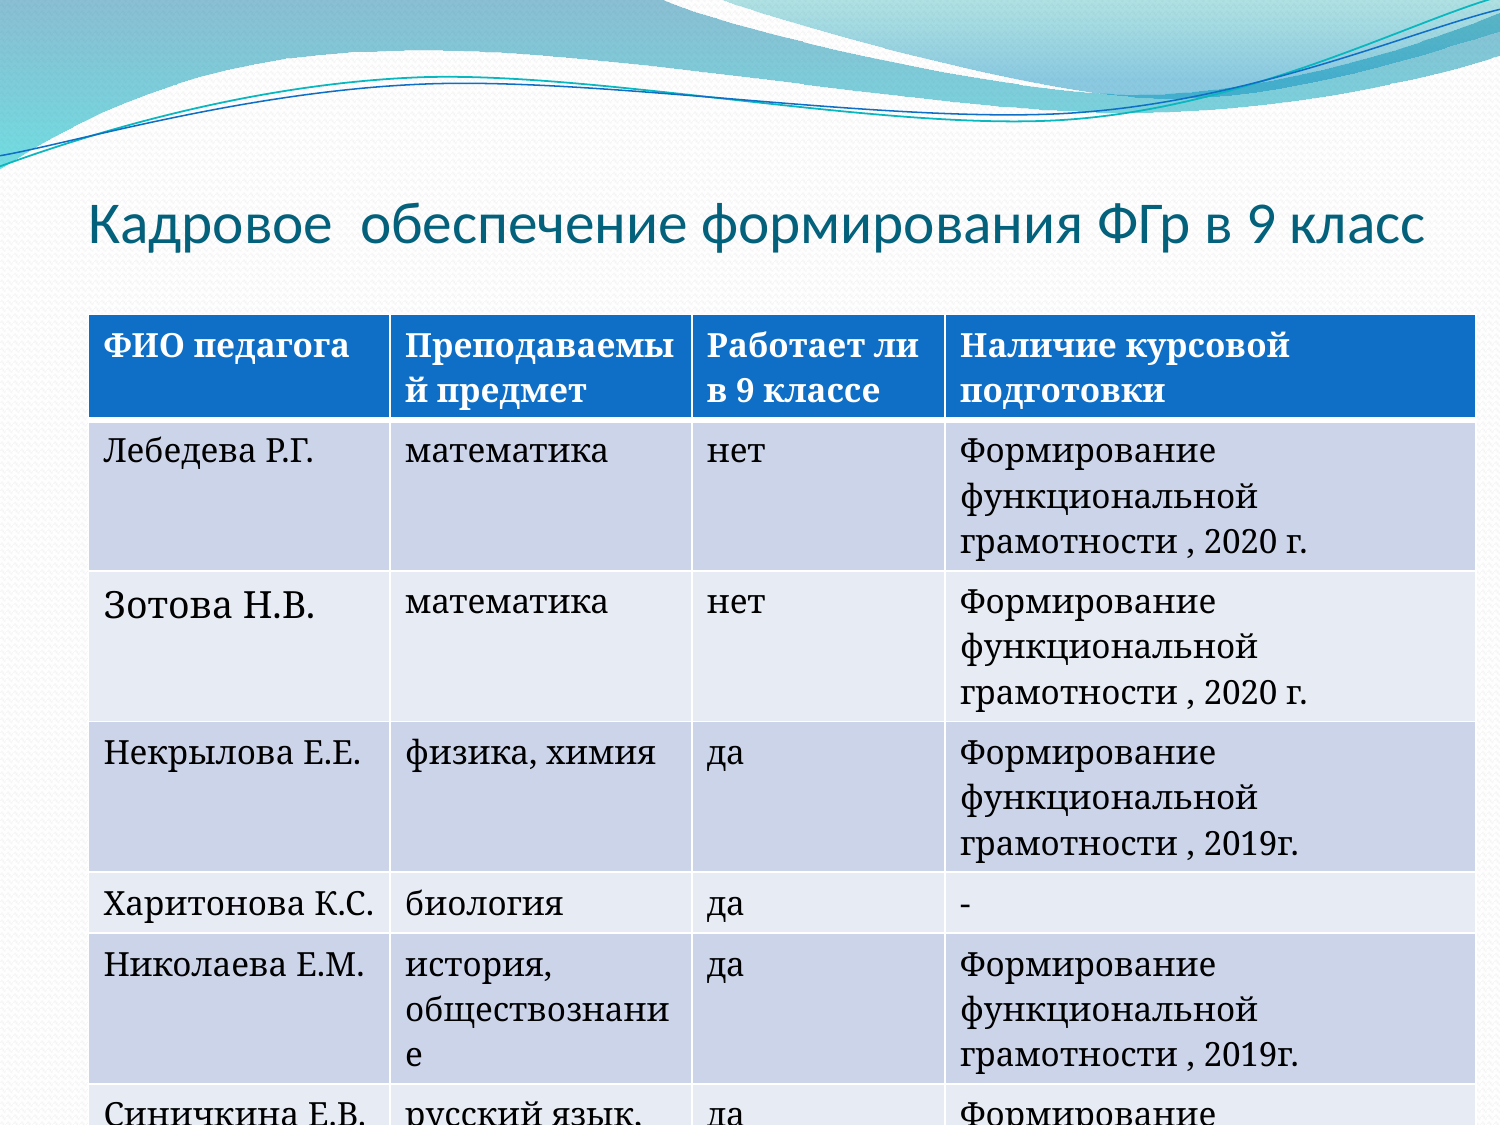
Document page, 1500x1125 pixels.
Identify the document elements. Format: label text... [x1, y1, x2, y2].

table_header Наличие курсовой подготовки [946, 315, 1475, 417]
table_cell Зотова Н.В. [89, 572, 389, 721]
table_cell да [693, 1085, 944, 1125]
table_cell русский язык, литература [391, 1085, 691, 1125]
table_header ФИО педагога [89, 315, 389, 417]
table_cell - [946, 873, 1475, 932]
table_cell история, обществознание [391, 934, 691, 1083]
table_header Преподаваемый предмет [391, 315, 691, 417]
title Кадровое обеспечение формирования ФГр в 9 класс [88, 172, 1439, 256]
table_cell да [693, 873, 944, 932]
table_cell Некрылова Е.Е. [89, 722, 389, 871]
table_cell математика [391, 423, 691, 570]
table_cell Формирование функциональной грамотности , 2020 г. [946, 572, 1475, 721]
table_cell Формирование функциональной грамотности , 2020 г. [946, 423, 1475, 570]
table_cell физика, химия [391, 722, 691, 871]
table_cell биология [391, 873, 691, 932]
table_cell математика [391, 572, 691, 721]
table_cell Формирование функциональной грамотности , 2019г. [946, 934, 1475, 1083]
table_cell Формирование функциональной грамотности , 2020 г. [946, 1085, 1475, 1125]
table_cell да [693, 934, 944, 1083]
table_cell нет [693, 572, 944, 721]
table_cell Формирование функциональной грамотности , 2019г. [946, 722, 1475, 871]
table_cell Лебедева Р.Г. [89, 423, 389, 570]
table_cell нет [693, 423, 944, 570]
table_cell да [693, 722, 944, 871]
table_cell Харитонова К.С. [89, 873, 389, 932]
table_cell Николаева Е.М. [89, 934, 389, 1083]
table_cell Синичкина Е.В. [89, 1085, 389, 1125]
table_header Работает ли в 9 классе [693, 315, 944, 417]
